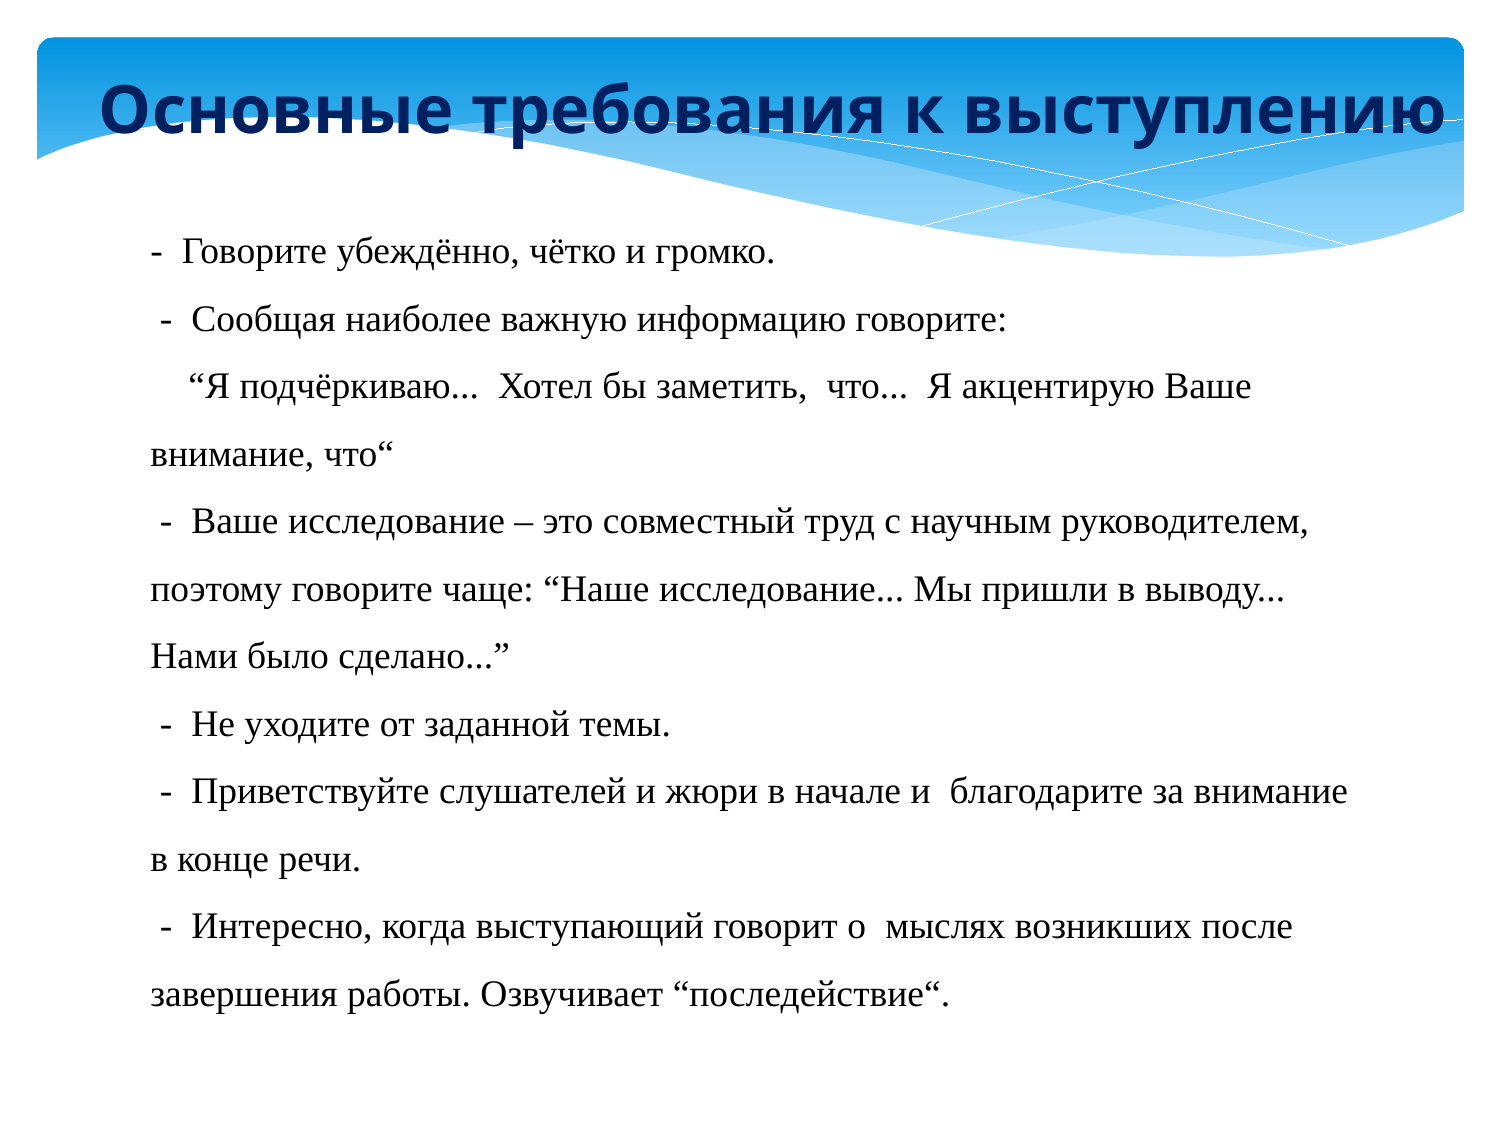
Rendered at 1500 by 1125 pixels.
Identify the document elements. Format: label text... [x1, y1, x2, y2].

text_box Основные требования к выступлению [84, 66, 1463, 156]
text_box - Говорите убеждённо, чётко и громко. - Сообщая наиболее важную информацию говорите: “Я подчёркиваю... Хотел бы заметить, что... Я акцентирую Ваше внимание, что“ - Ваше исследование – это совместный труд с научным руководителем, поэтому говорите чаще: “Наше исследование... Мы пришли в выводу... Нами было сделано...” - Не уходите от заданной темы. - Приветствуйте слушателей и жюри в начале и благодарите за внимание в конце речи. - Интересно, когда выступающий говорит о мыслях возникших после завершения работы. Озвучивает “последействие“. [135, 196, 1376, 1021]
